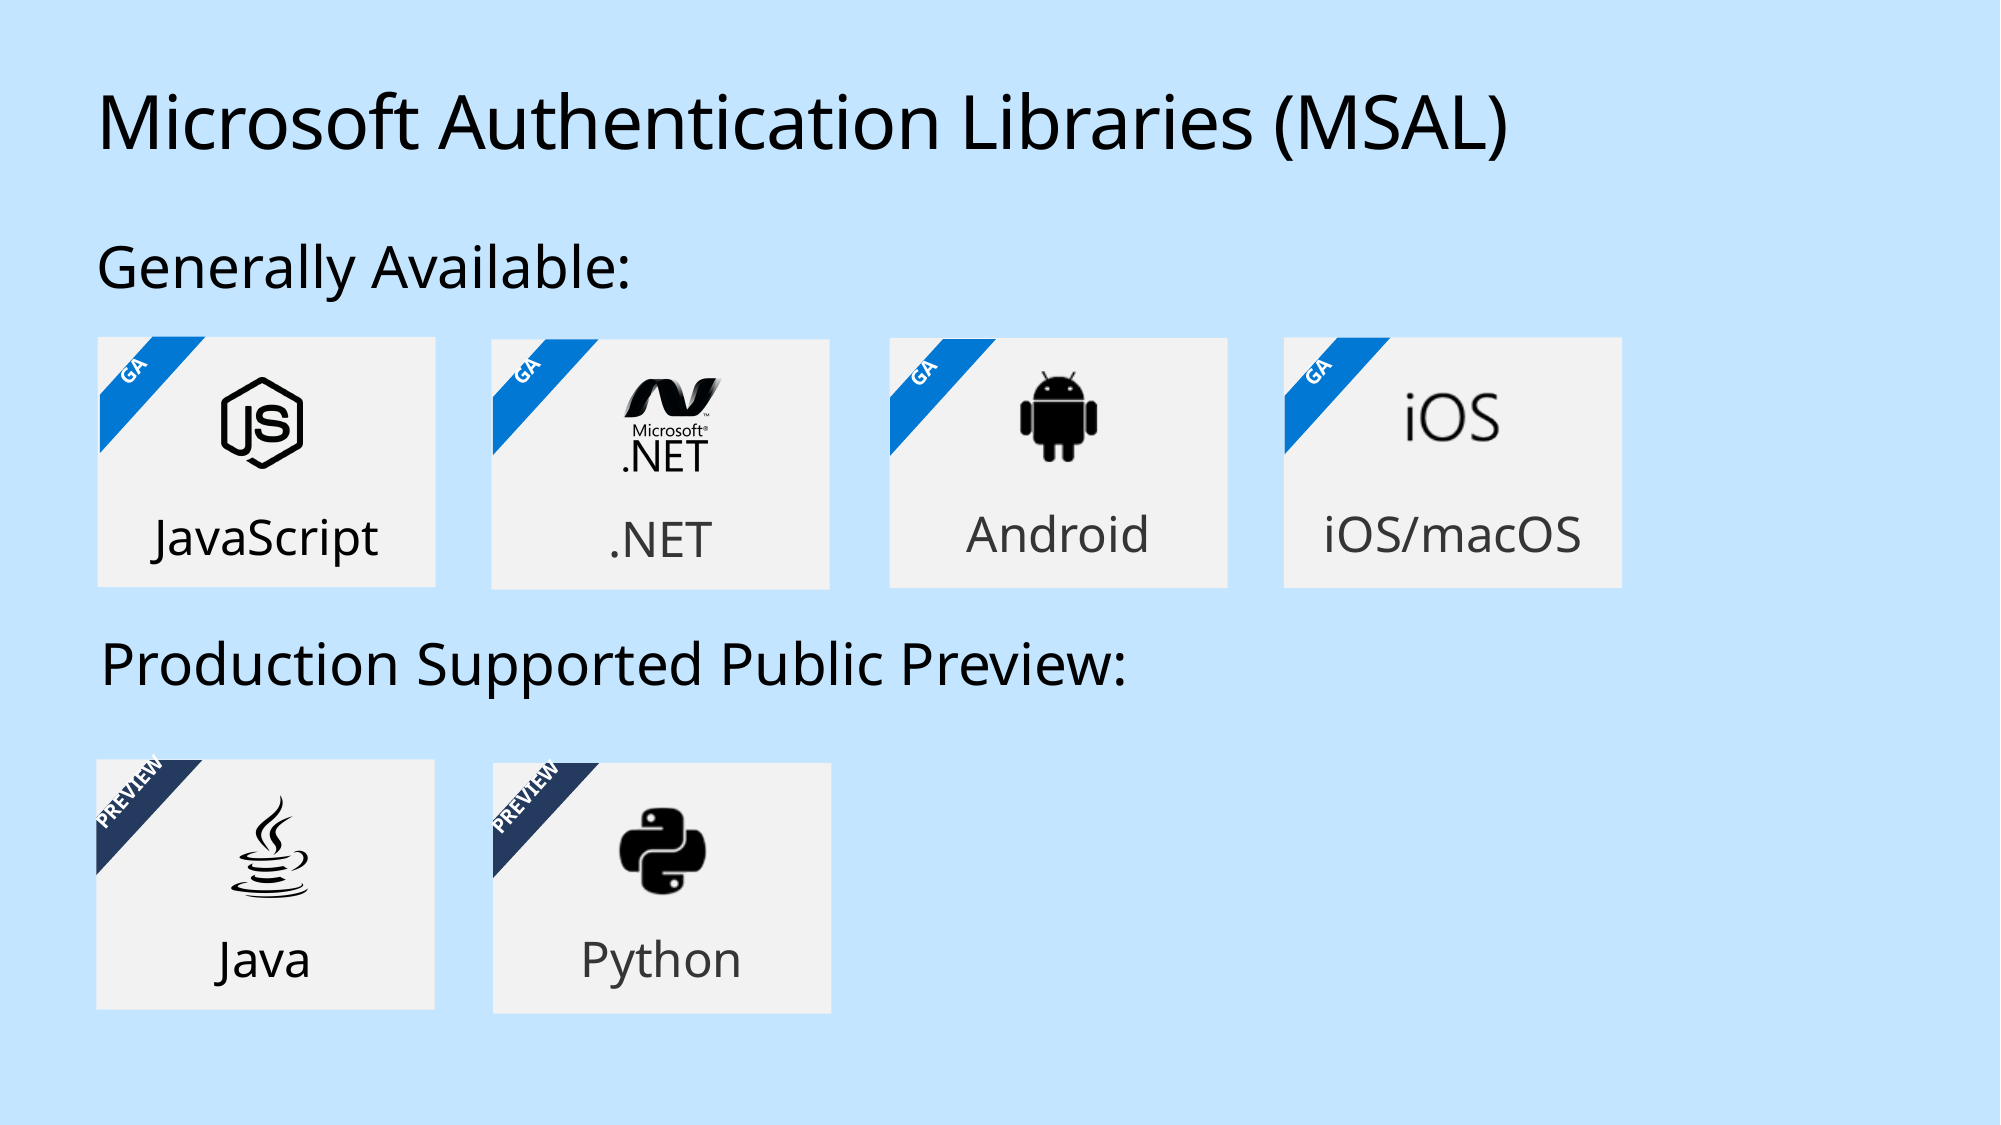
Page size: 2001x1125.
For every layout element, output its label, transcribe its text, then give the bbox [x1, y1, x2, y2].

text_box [1284, 337, 1391, 455]
text_box Production Supported Public Preview: [100, 627, 1900, 698]
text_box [1283, 334, 1623, 588]
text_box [492, 735, 832, 1015]
title Microsoft Authentication Libraries (MSAL) [96, 75, 1904, 166]
list Generally Available: [96, 229, 1896, 301]
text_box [96, 730, 435, 1015]
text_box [491, 336, 830, 595]
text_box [889, 338, 997, 456]
picture [231, 795, 308, 899]
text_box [97, 336, 436, 592]
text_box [889, 337, 1228, 589]
text_box [830, 533, 1659, 592]
